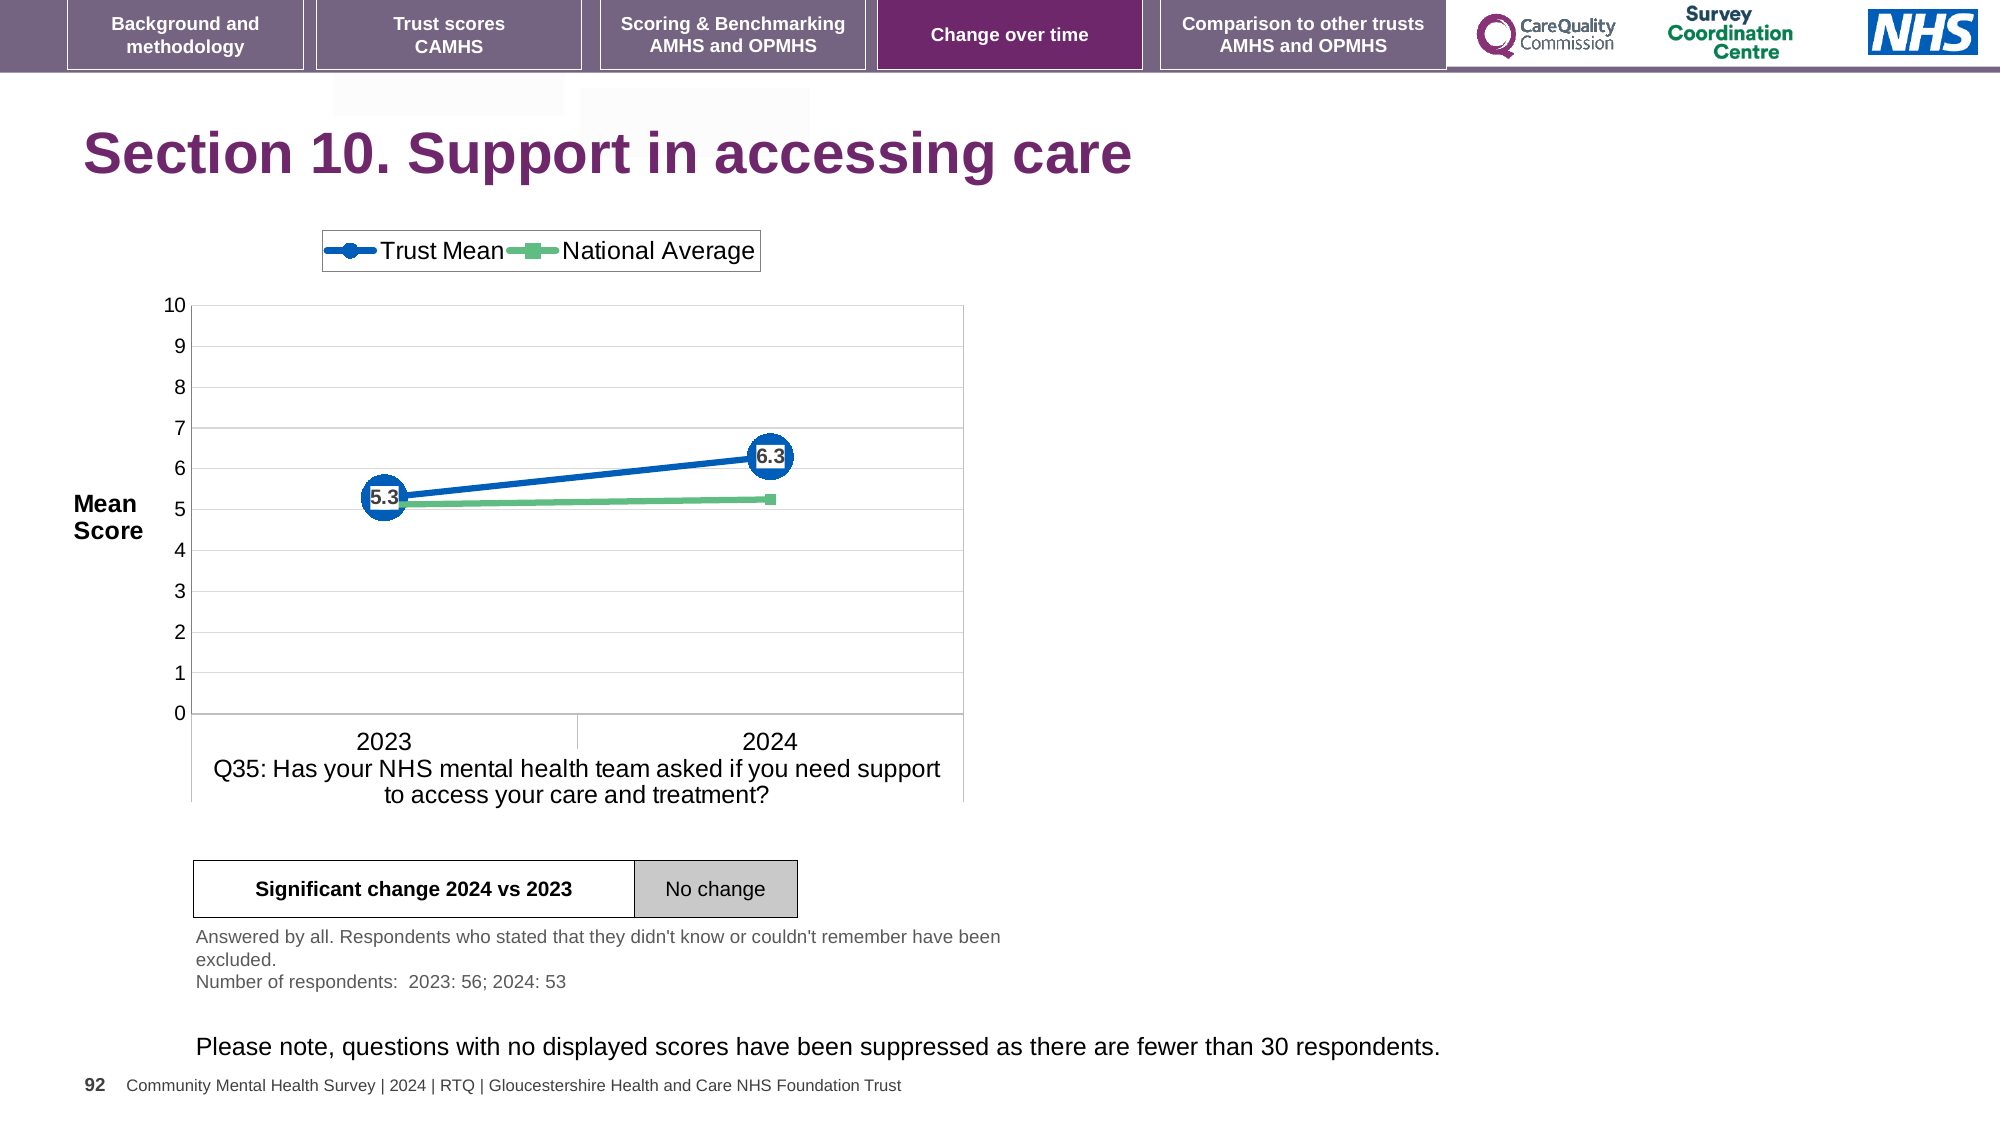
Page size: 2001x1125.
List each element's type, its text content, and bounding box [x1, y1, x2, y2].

text_box 92 [84, 1065, 122, 1125]
picture [1868, 9, 1978, 55]
table_header No change [635, 861, 797, 917]
title Section 10. Support in accessing care [68, 100, 1942, 209]
text_box Please note, questions with no displayed scores have been suppressed as there are fewer than 30 respondents. [181, 1018, 1513, 1068]
picture [1476, 13, 1616, 59]
picture [1666, 3, 1794, 61]
text_box Answered by all. Respondents who stated that they didn't know or couldn't remember have been excluded. Number of respondents: 2023: 56; 2024: 53 [181, 917, 1045, 1000]
table_header Significant change 2024 vs 2023 [194, 861, 634, 917]
chart [68, 228, 966, 858]
